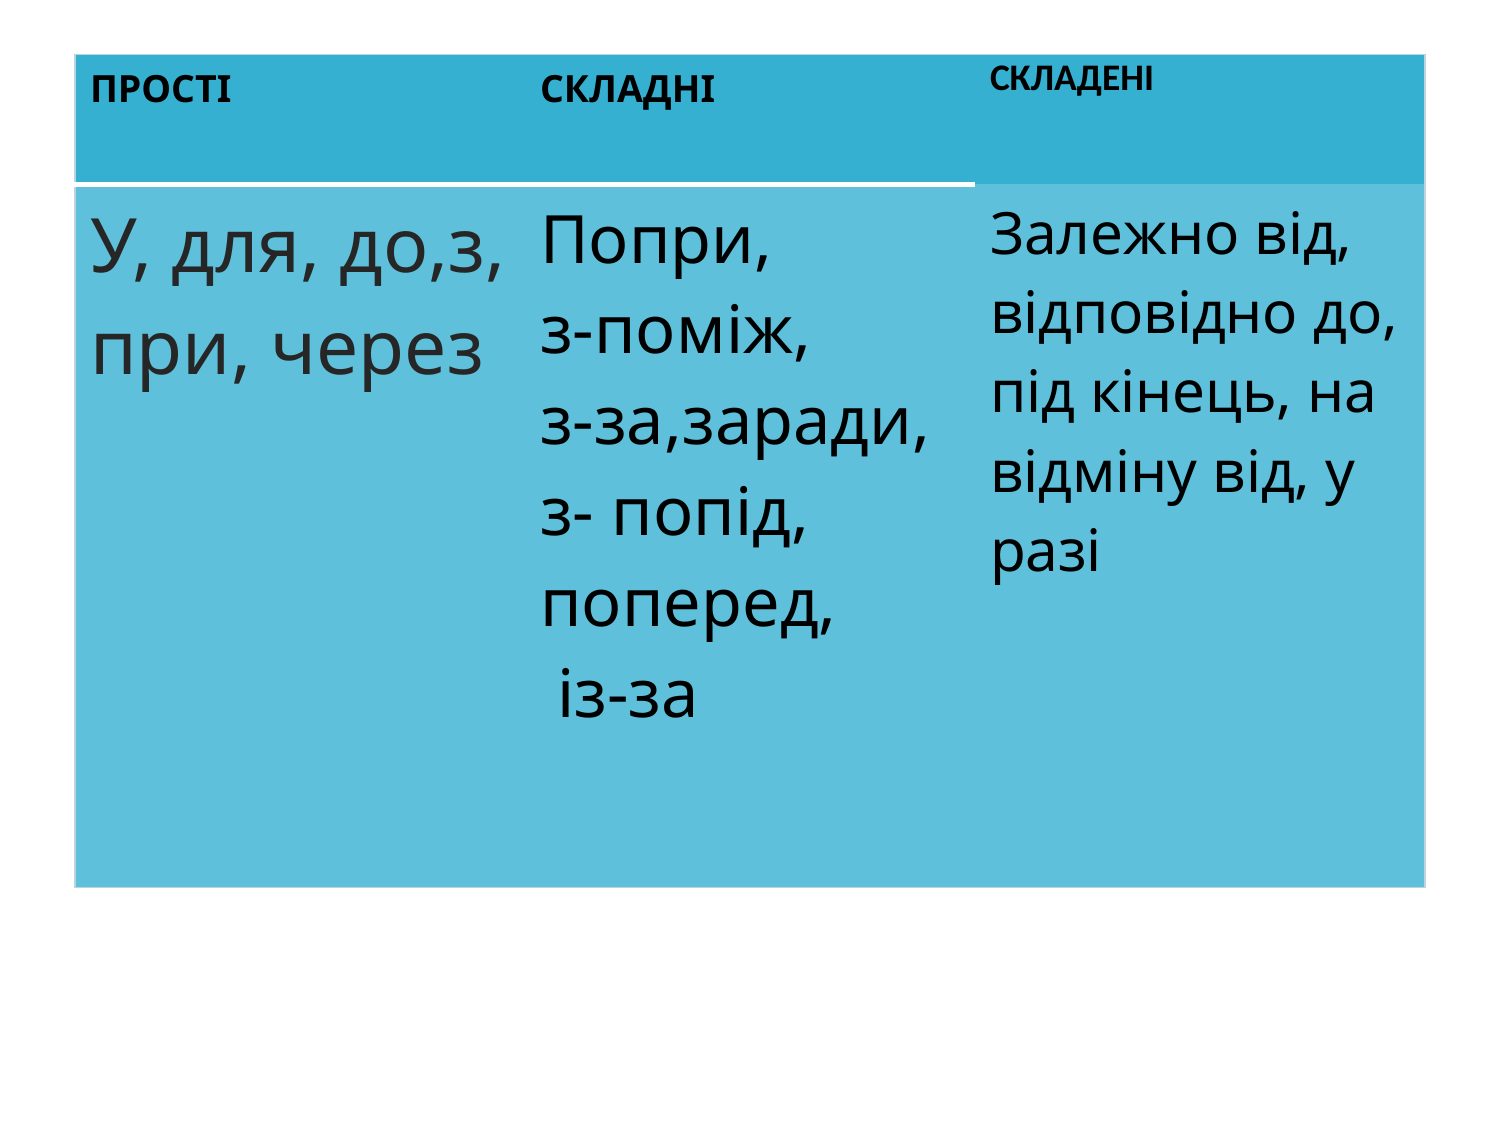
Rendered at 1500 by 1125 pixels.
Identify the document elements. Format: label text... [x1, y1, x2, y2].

table_header СКЛАДЕНІ [975, 55, 1424, 184]
table_cell У, для, до,з, при, через [76, 187, 525, 887]
table_cell Попри, з-поміж, з-за,заради, з- попід, поперед, із-за [525, 187, 975, 887]
table_header СКЛАДНІ [525, 55, 975, 182]
table_header ПРОСТІ [76, 55, 525, 182]
table_cell Залежно від, відповідно до, під кінець, на відміну від, у разі [975, 184, 1424, 887]
